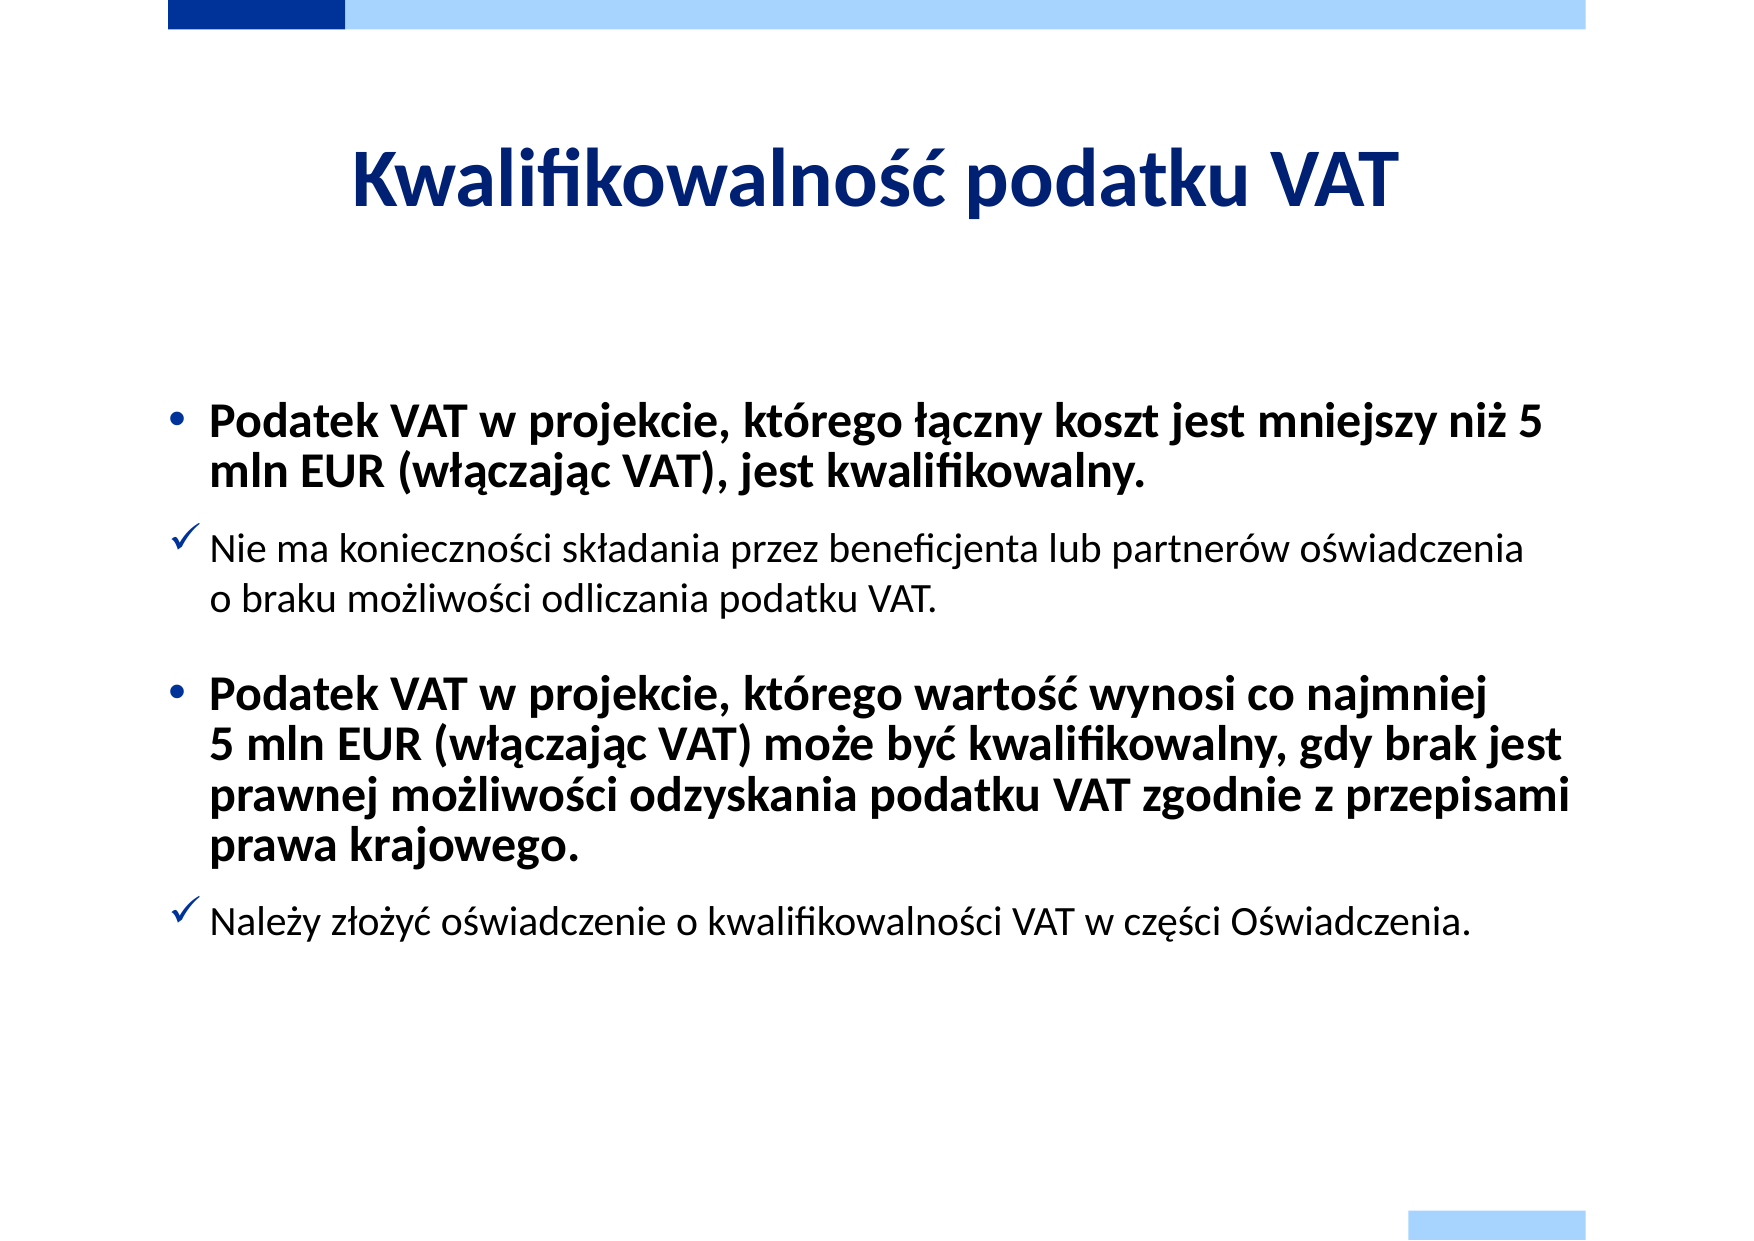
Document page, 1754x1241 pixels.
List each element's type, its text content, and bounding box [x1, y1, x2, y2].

title Kwalifikowalność podatku VAT [168, 147, 1586, 324]
list Podatek VAT w projekcie, którego łączny koszt jest mniejszy niż 5 mln EUR (włączając VAT), jest kwalifikowalny. Nie ma konieczności składania przez beneficjenta lub partnerów oświadczenia o braku możliwości odliczania podatku VAT. Podatek VAT w projekcie, którego wartość wynosi co najmniej 5 mln EUR (włączając VAT) może być kwalifikowalny, gdy brak jest prawnej możliwości odzyskania podatku VAT zgodnie z przepisami prawa krajowego. Należy złożyć oświadczenie o kwalifikowalności VAT w części Oświadczenia. [168, 324, 1586, 1093]
